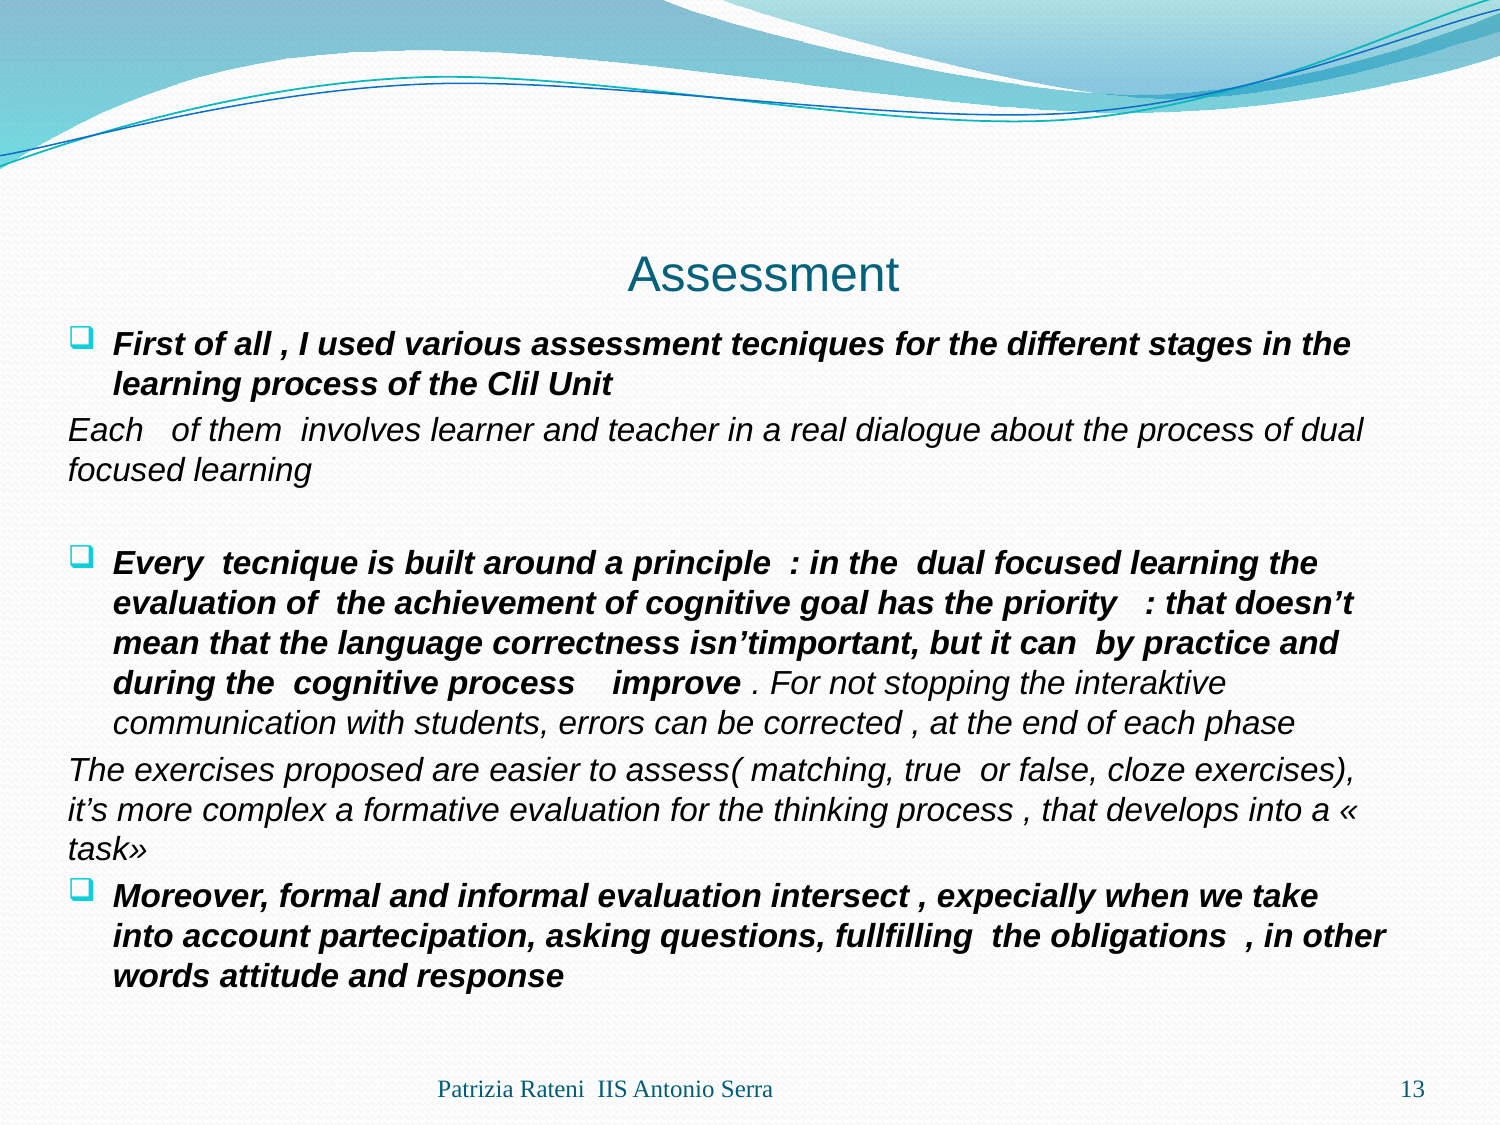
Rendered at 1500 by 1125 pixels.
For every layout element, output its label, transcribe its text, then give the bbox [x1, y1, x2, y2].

footer Patrizia Rateni IIS Antonio Serra [437, 1042, 988, 1103]
slide_number 13 [1299, 1042, 1425, 1103]
title Assessment [88, 113, 1439, 302]
list First of all , I used various assessment tecniques for the different stages in the learning process of the Clil Unit Each of them involves learner and teacher in a real dialogue about the process of dual focused learning Every tecnique is built around a principle : in the dual focused learning the evaluation of the achievement of cognitive goal has the priority : that doesn’t mean that the language correctness isn’timportant, but it can by practice and during the cognitive process improve . For not stopping the interaktive communication with students, errors can be corrected , at the end of each phase The exercises proposed are easier to assess( matching, true or false, cloze exercises), it’s more complex a formative evaluation for the thinking process , that develops into a « task» Moreover, formal and informal evaluation intersect , expecially when we take into account partecipation, asking questions, fullfilling the obligations , in other words attitude and response [53, 314, 1404, 1035]
